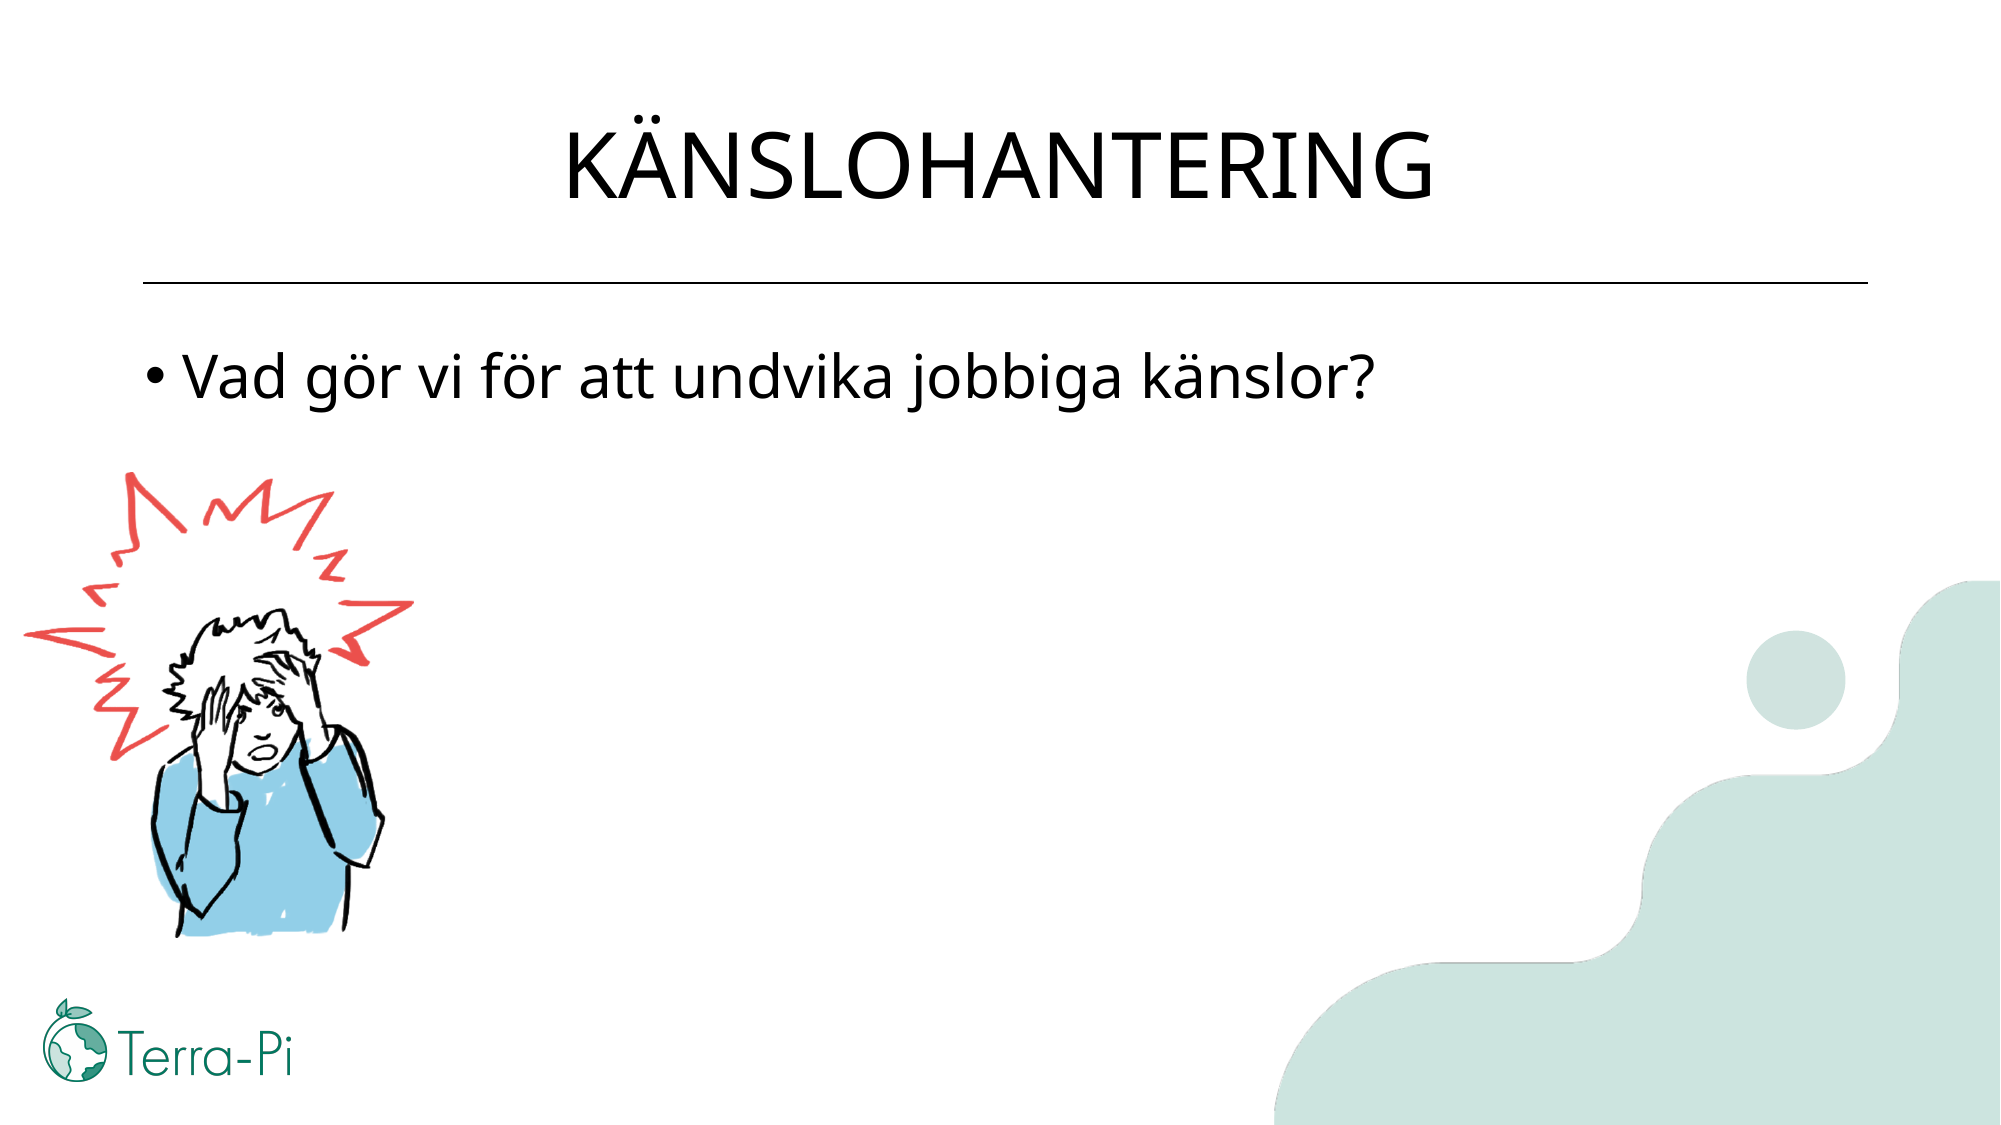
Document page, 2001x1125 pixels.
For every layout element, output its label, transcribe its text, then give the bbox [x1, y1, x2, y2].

picture [0, 434, 487, 976]
list Vad gör vi för att undvika jobbiga känslor? [136, 344, 1863, 1059]
picture [42, 997, 291, 1082]
text_box Känslohantering [137, 59, 1863, 278]
picture [1273, 580, 2000, 1125]
